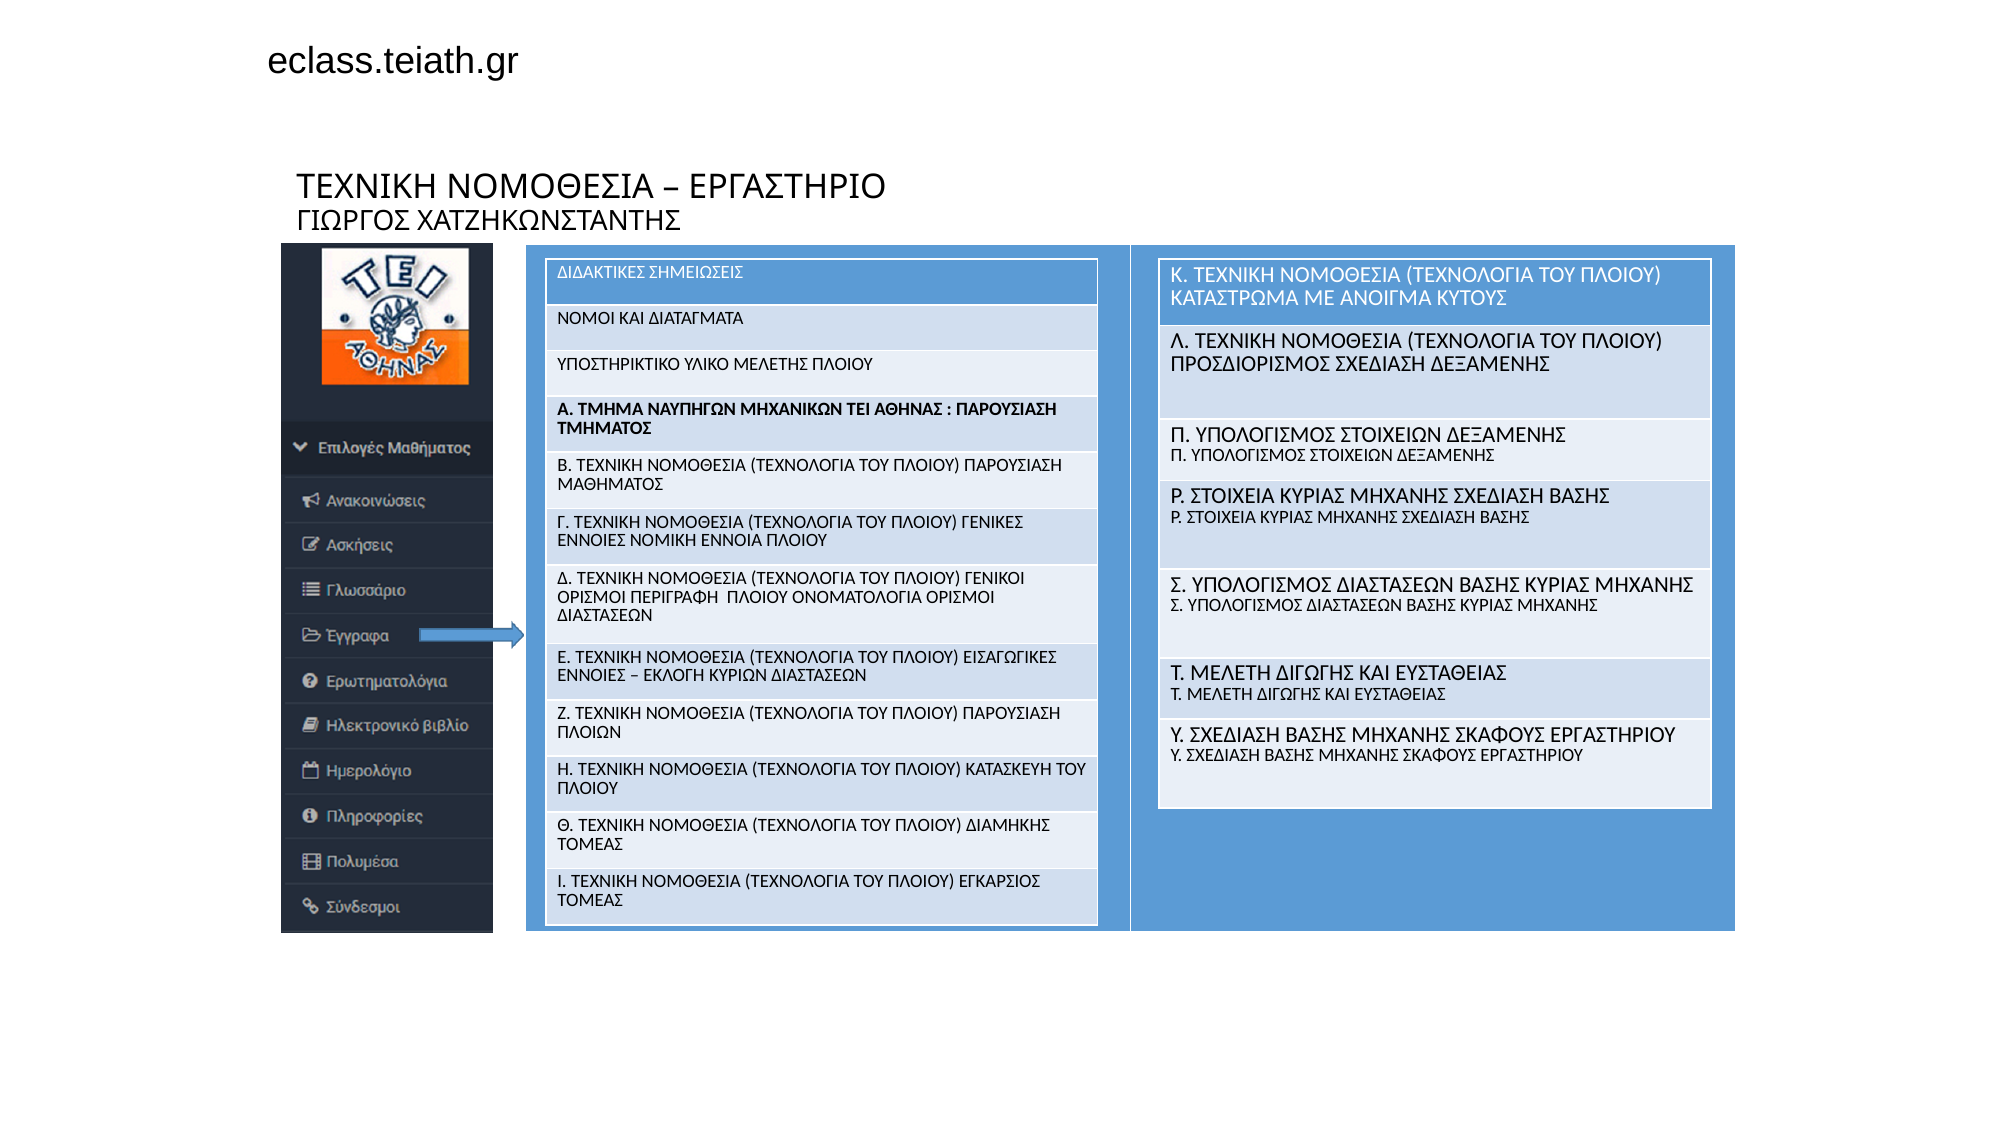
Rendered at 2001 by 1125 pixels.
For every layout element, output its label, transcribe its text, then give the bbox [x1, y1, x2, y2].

picture [281, 243, 525, 933]
table_header [526, 245, 1130, 931]
table_header Κ. ΤΕΧΝΙΚΗ ΝΟΜΟΘΕΣΙΑ (ΤΕΧΝΟΛΟΓΙΑ ΤΟΥ ΠΛΟΙΟΥ) ΚΑΤΑΣΤΡΩΜΑ ΜΕ ΑΝΟΙΓΜΑ ΚΥΤΟΥΣ [1160, 260, 1710, 325]
table_cell Υ. ΣΧΕΔΙΑΣΗ ΒΑΣΗΣ ΜΗΧΑΝΗΣ ΣΚΑΦΟΥΣ ΕΡΓΑΣΤΗΡΙΟΥ Υ. ΣΧΕΔΙΑΣΗ ΒΑΣΗΣ ΜΗΧΑΝΗΣ ΣΚΑΦΟΥΣ ΕΡΓΑΣΤΗΡΙΟΥ [1160, 720, 1710, 807]
table_cell Π. ΥΠΟΛΟΓΙΣΜΟΣ ΣΤΟΙΧΕΙΩΝ ΔΕΞΑΜΕΝΗΣ Π. ΥΠΟΛΟΓΙΣΜΟΣ ΣΤΟΙΧΕΙΩΝ ΔΕΞΑΜΕΝΗΣ [1160, 420, 1710, 480]
table_cell Α. ΤΜΗΜΑ ΝΑΥΠΗΓΩΝ ΜΗΧΑΝΙΚΩΝ ΤΕΙ ΑΘΗΝΑΣ : ΠΑΡΟΥΣΙΑΣΗ ΤΜΗΜΑΤΟΣ [547, 397, 1097, 451]
table_cell Σ. ΥΠΟΛΟΓΙΣΜΟΣ ΔΙΑΣΤΑΣΕΩΝ ΒΑΣΗΣ ΚΥΡΙΑΣ ΜΗΧΑΝΗΣ Σ. ΥΠΟΛΟΓΙΣΜΟΣ ΔΙΑΣΤΑΣΕΩΝ ΒΑΣΗΣ ΚΥΡΙΑΣ ΜΗΧΑΝΗΣ [1160, 570, 1710, 657]
table_cell Η. ΤΕΧΝΙΚΗ ΝΟΜΟΘΕΣΙΑ (ΤΕΧΝΟΛΟΓΙΑ ΤΟΥ ΠΛΟΙΟΥ) ΚΑΤΑΣΚΕΥΗ ΤΟΥ ΠΛΟΙΟΥ [547, 757, 1097, 811]
text_box eclass.teiath.gr [252, 28, 545, 89]
table_cell Ζ. ΤΕΧΝΙΚΗ ΝΟΜΟΘΕΣΙΑ (ΤΕΧΝΟΛΟΓΙΑ ΤΟΥ ΠΛΟΙΟΥ) ΠΑΡΟΥΣΙΑΣΗ ΠΛΟΙΩΝ [547, 701, 1097, 755]
table_cell Ι. ΤΕΧΝΙΚΗ ΝΟΜΟΘΕΣΙΑ (ΤΕΧΝΟΛΟΓΙΑ ΤΟΥ ΠΛΟΙΟΥ) ΕΓΚΑΡΣΙΟΣ ΤΟΜΕΑΣ [547, 869, 1097, 924]
table_cell ΥΠΟΣΤΗΡΙΚΤΙΚΟ ΥΛΙΚΟ ΜΕΛΕΤΗΣ ΠΛΟΙΟΥ [547, 351, 1097, 395]
table_header ΔΙΔΑΚΤΙΚΕΣ ΣΗΜΕΙΩΣΕΙΣ [547, 260, 1097, 304]
table_cell Β. ΤΕΧΝΙΚΗ ΝΟΜΟΘΕΣΙΑ (ΤΕΧΝΟΛΟΓΙΑ ΤΟΥ ΠΛΟΙΟΥ) ΠΑΡΟΥΣΙΑΣΗ ΜΑΘΗΜΑΤΟΣ [547, 453, 1097, 508]
table_cell ΝΟΜΟΙ ΚΑΙ ΔΙΑΤΑΓΜΑΤΑ [547, 306, 1097, 350]
table_cell Δ. ΤΕΧΝΙΚΗ ΝΟΜΟΘΕΣΙΑ (ΤΕΧΝΟΛΟΓΙΑ ΤΟΥ ΠΛΟΙΟΥ) ΓΕΝΙΚΟΙ ΟΡΙΣΜΟΙ ΠΕΡΙΓΡΑΦΗ ΠΛΟΙΟΥ ΟΝΟΜΑΤΟΛΟΓΙΑ ΟΡΙΣΜΟΙ ΔΙΑΣΤΑΣΕΩΝ [547, 566, 1097, 643]
table_cell Ρ. ΣΤΟΙΧΕΙΑ ΚΥΡΙΑΣ ΜΗΧΑΝΗΣ ΣΧΕΔΙΑΣΗ ΒΑΣΗΣ Ρ. ΣΤΟΙΧΕΙΑ ΚΥΡΙΑΣ ΜΗΧΑΝΗΣ ΣΧΕΔΙΑΣΗ ΒΑΣΗΣ [1160, 481, 1710, 568]
table_cell Ε. ΤΕΧΝΙΚΗ ΝΟΜΟΘΕΣΙΑ (ΤΕΧΝΟΛΟΓΙΑ ΤΟΥ ΠΛΟΙΟΥ) ΕΙΣΑΓΩΓΙΚΕΣ ΕΝΝΟΙΕΣ – ΕΚΛΟΓΗ ΚΥΡΙΩΝ ΔΙΑΣΤΑΣΕΩΝ [547, 644, 1097, 699]
table_cell Γ. ΤΕΧΝΙΚΗ ΝΟΜΟΘΕΣΙΑ (ΤΕΧΝΟΛΟΓΙΑ ΤΟΥ ΠΛΟΙΟΥ) ΓΕΝΙΚΕΣ ΕΝΝΟΙΕΣ ΝΟΜΙΚΗ ΕΝΝΟΙΑ ΠΛΟΙΟΥ [547, 509, 1097, 564]
table_cell Λ. ΤΕΧΝΙΚΗ ΝΟΜΟΘΕΣΙΑ (ΤΕΧΝΟΛΟΓΙΑ ΤΟΥ ΠΛΟΙΟΥ) ΠΡΟΣΔΙΟΡΙΣΜΟΣ ΣΧΕΔΙΑΣΗ ΔΕΞΑΜΕΝΗΣ [1160, 326, 1710, 418]
title ΤΕΧΝΙΚΗ ΝΟΜΟΘΕΣΙΑ – ΕΡΓΑΣΤΗΡΙΟ ΓΙΩΡΓΟΣ ΧΑΤΖΗΚΩΝΣΤΑΝΤΗΣ [281, 162, 1647, 244]
table_header [1131, 245, 1735, 931]
table_cell Θ. ΤΕΧΝΙΚΗ ΝΟΜΟΘΕΣΙΑ (ΤΕΧΝΟΛΟΓΙΑ ΤΟΥ ΠΛΟΙΟΥ) ΔΙΑΜΗΚΗΣ ΤΟΜΕΑΣ [547, 813, 1097, 868]
table_cell Τ. ΜΕΛΕΤΗ ΔΙΓΩΓΗΣ ΚΑΙ ΕΥΣΤΑΘΕΙΑΣ Τ. ΜΕΛΕΤΗ ΔΙΓΩΓΗΣ ΚΑΙ ΕΥΣΤΑΘΕΙΑΣ [1160, 659, 1710, 718]
